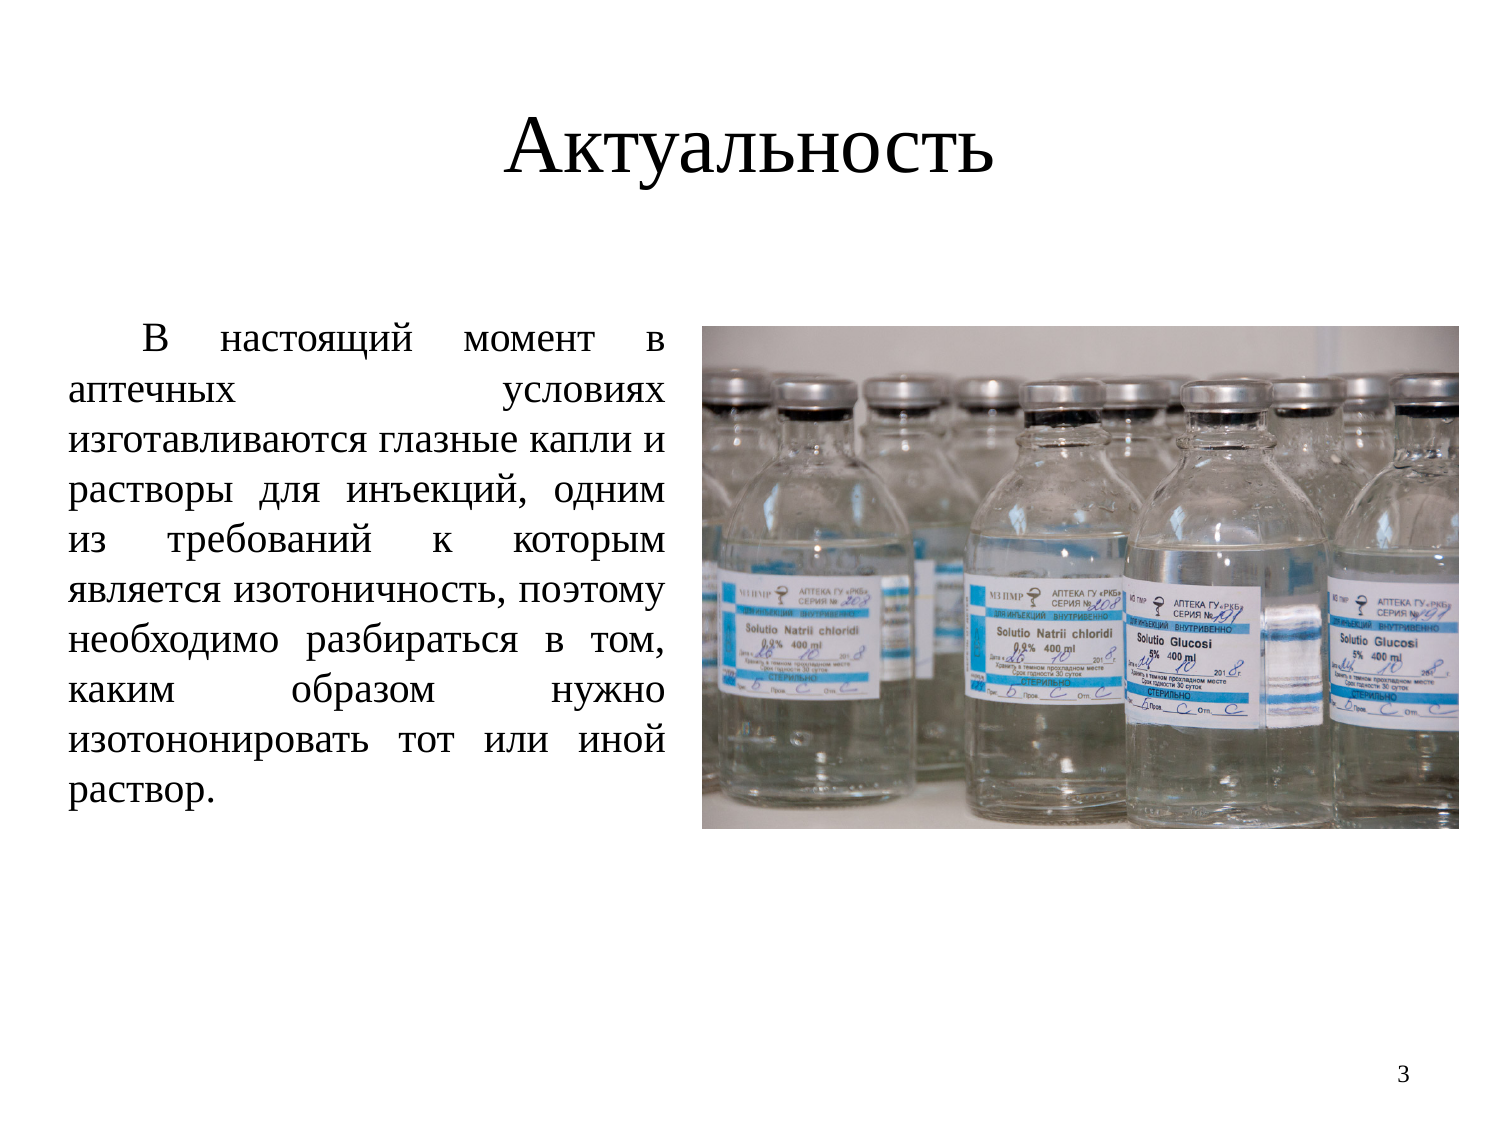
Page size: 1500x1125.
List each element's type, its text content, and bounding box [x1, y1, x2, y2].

picture [702, 325, 1459, 829]
list В настоящий момент в аптечных условиях изготавливаются глазные капли и растворы для инъекций, одним из требований к которым является изотоничность, поэтому необходимо разбираться в том, каким образом нужно изотононировать тот или иной раствор. [53, 302, 681, 1099]
title Актуальность [75, 45, 1425, 233]
slide_number 3 [1074, 1042, 1425, 1103]
